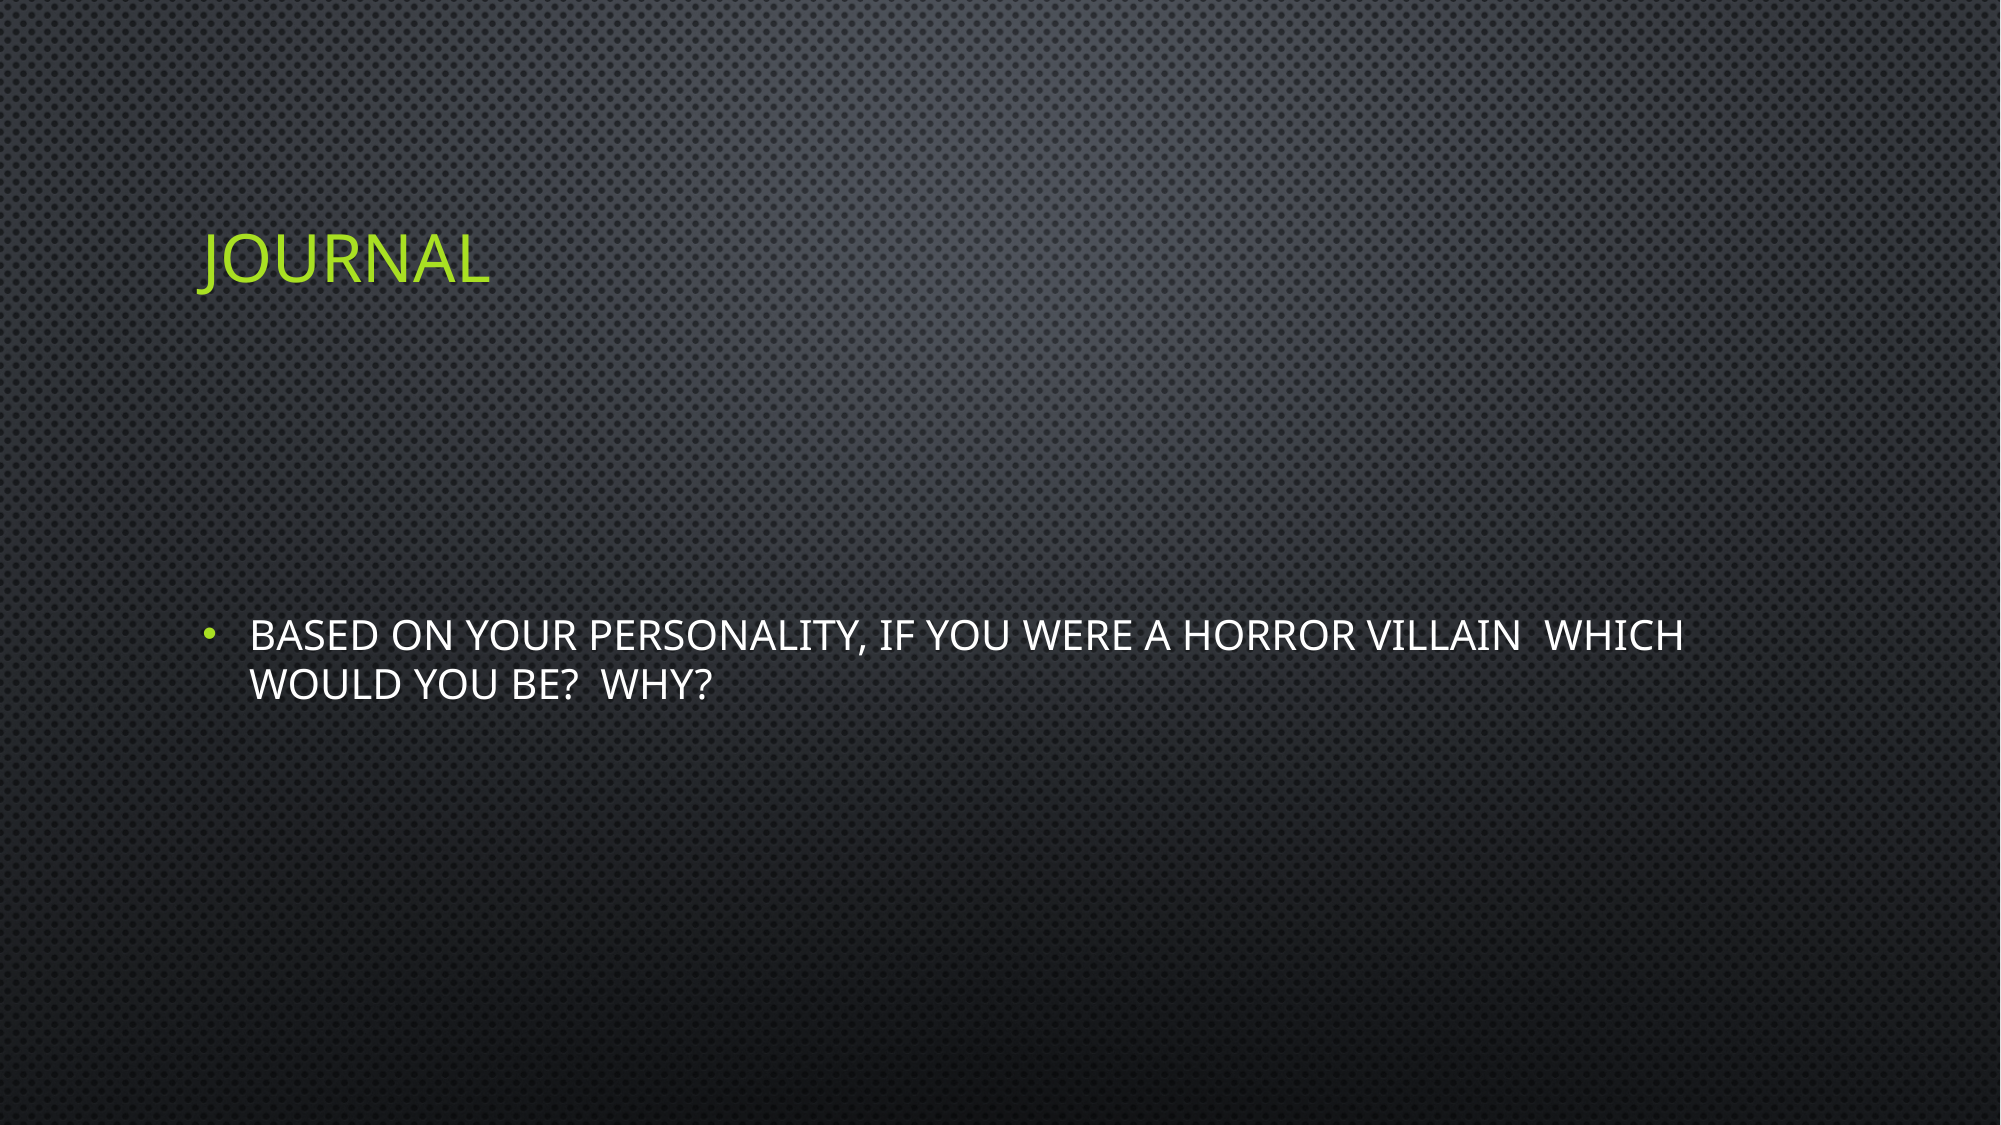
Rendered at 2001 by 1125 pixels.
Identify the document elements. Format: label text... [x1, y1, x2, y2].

list Based on your personality, If you were a horror villain which would you be? Why? [187, 437, 1813, 950]
title Journal [187, 99, 1813, 413]
